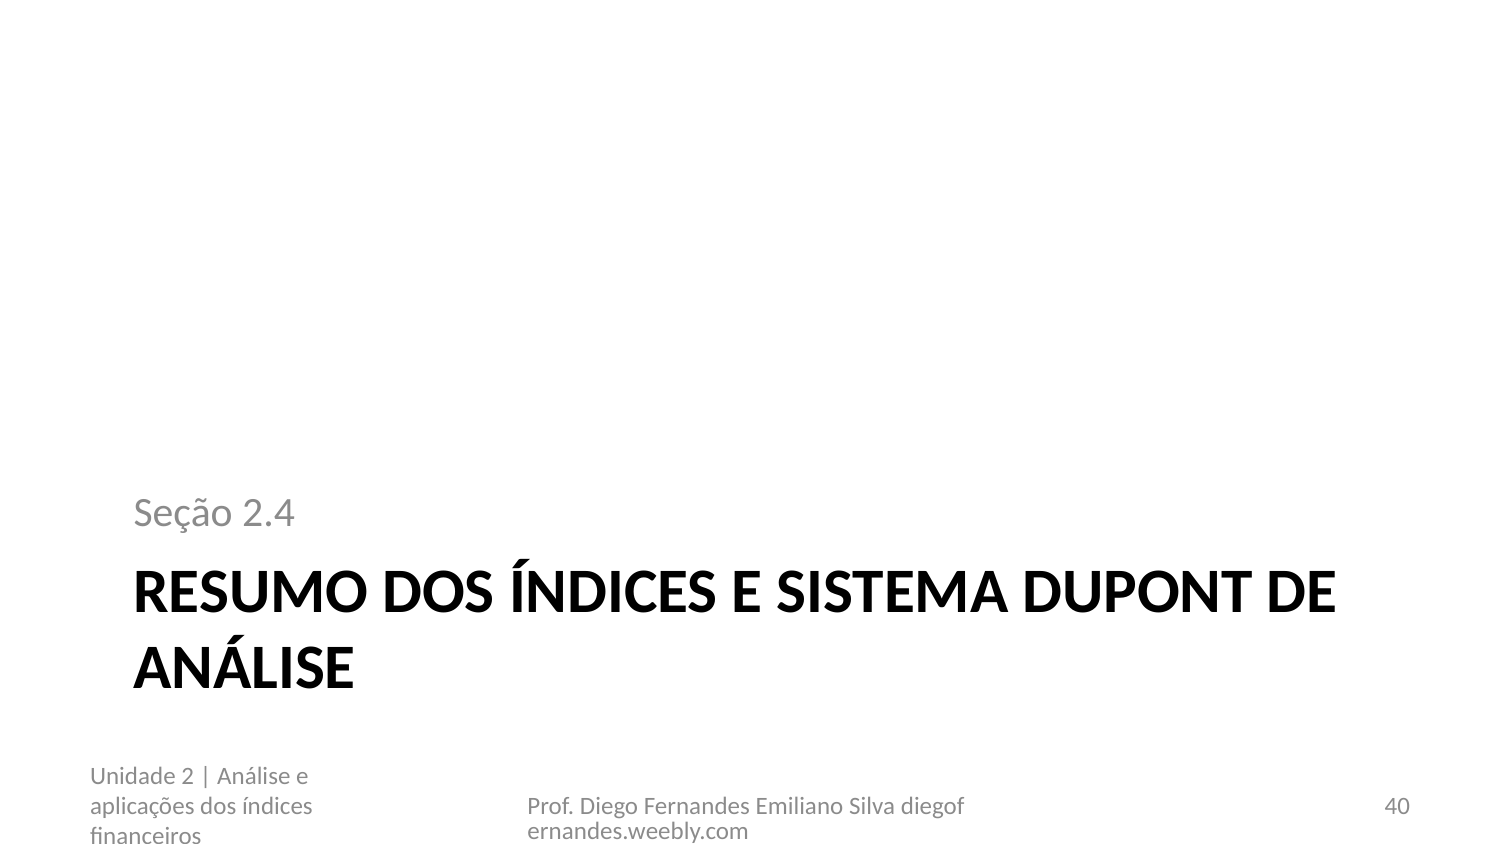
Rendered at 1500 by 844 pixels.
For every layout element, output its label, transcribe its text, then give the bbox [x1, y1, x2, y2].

slide_number 40 [1074, 782, 1425, 827]
title Resumo dos índices e sistema dupont de análise [118, 543, 1394, 710]
footer Prof. Diego Fernandes Emiliano Silva diegofernandes.weebly.com [512, 782, 988, 827]
slide_number Unidade 2 | Análise e aplicações dos índices financeiros [75, 782, 425, 827]
list Seção 2.4 [118, 357, 1394, 543]
